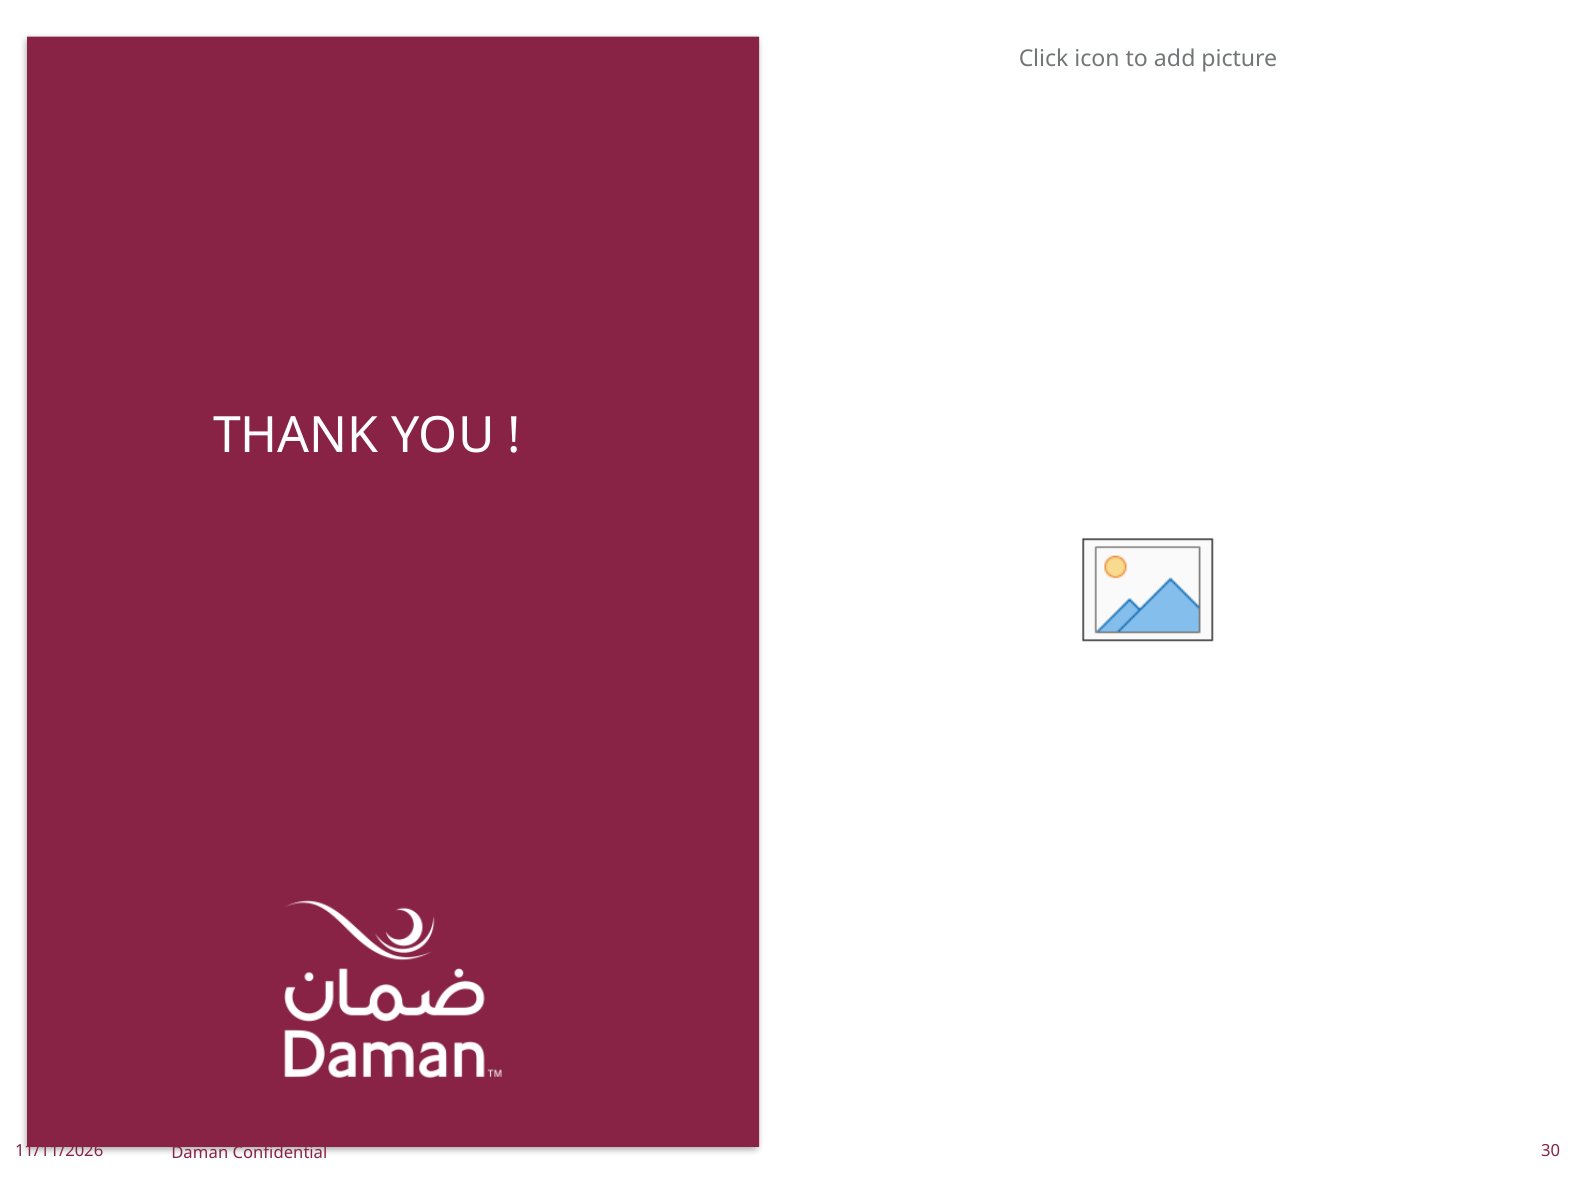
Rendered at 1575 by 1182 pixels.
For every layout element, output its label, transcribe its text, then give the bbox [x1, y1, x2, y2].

footer Daman Confidential [0, 1134, 499, 1170]
slide_number 30 [1207, 1134, 1575, 1170]
title THANK YOU ! [71, 390, 663, 474]
picture [759, 36, 1538, 1144]
